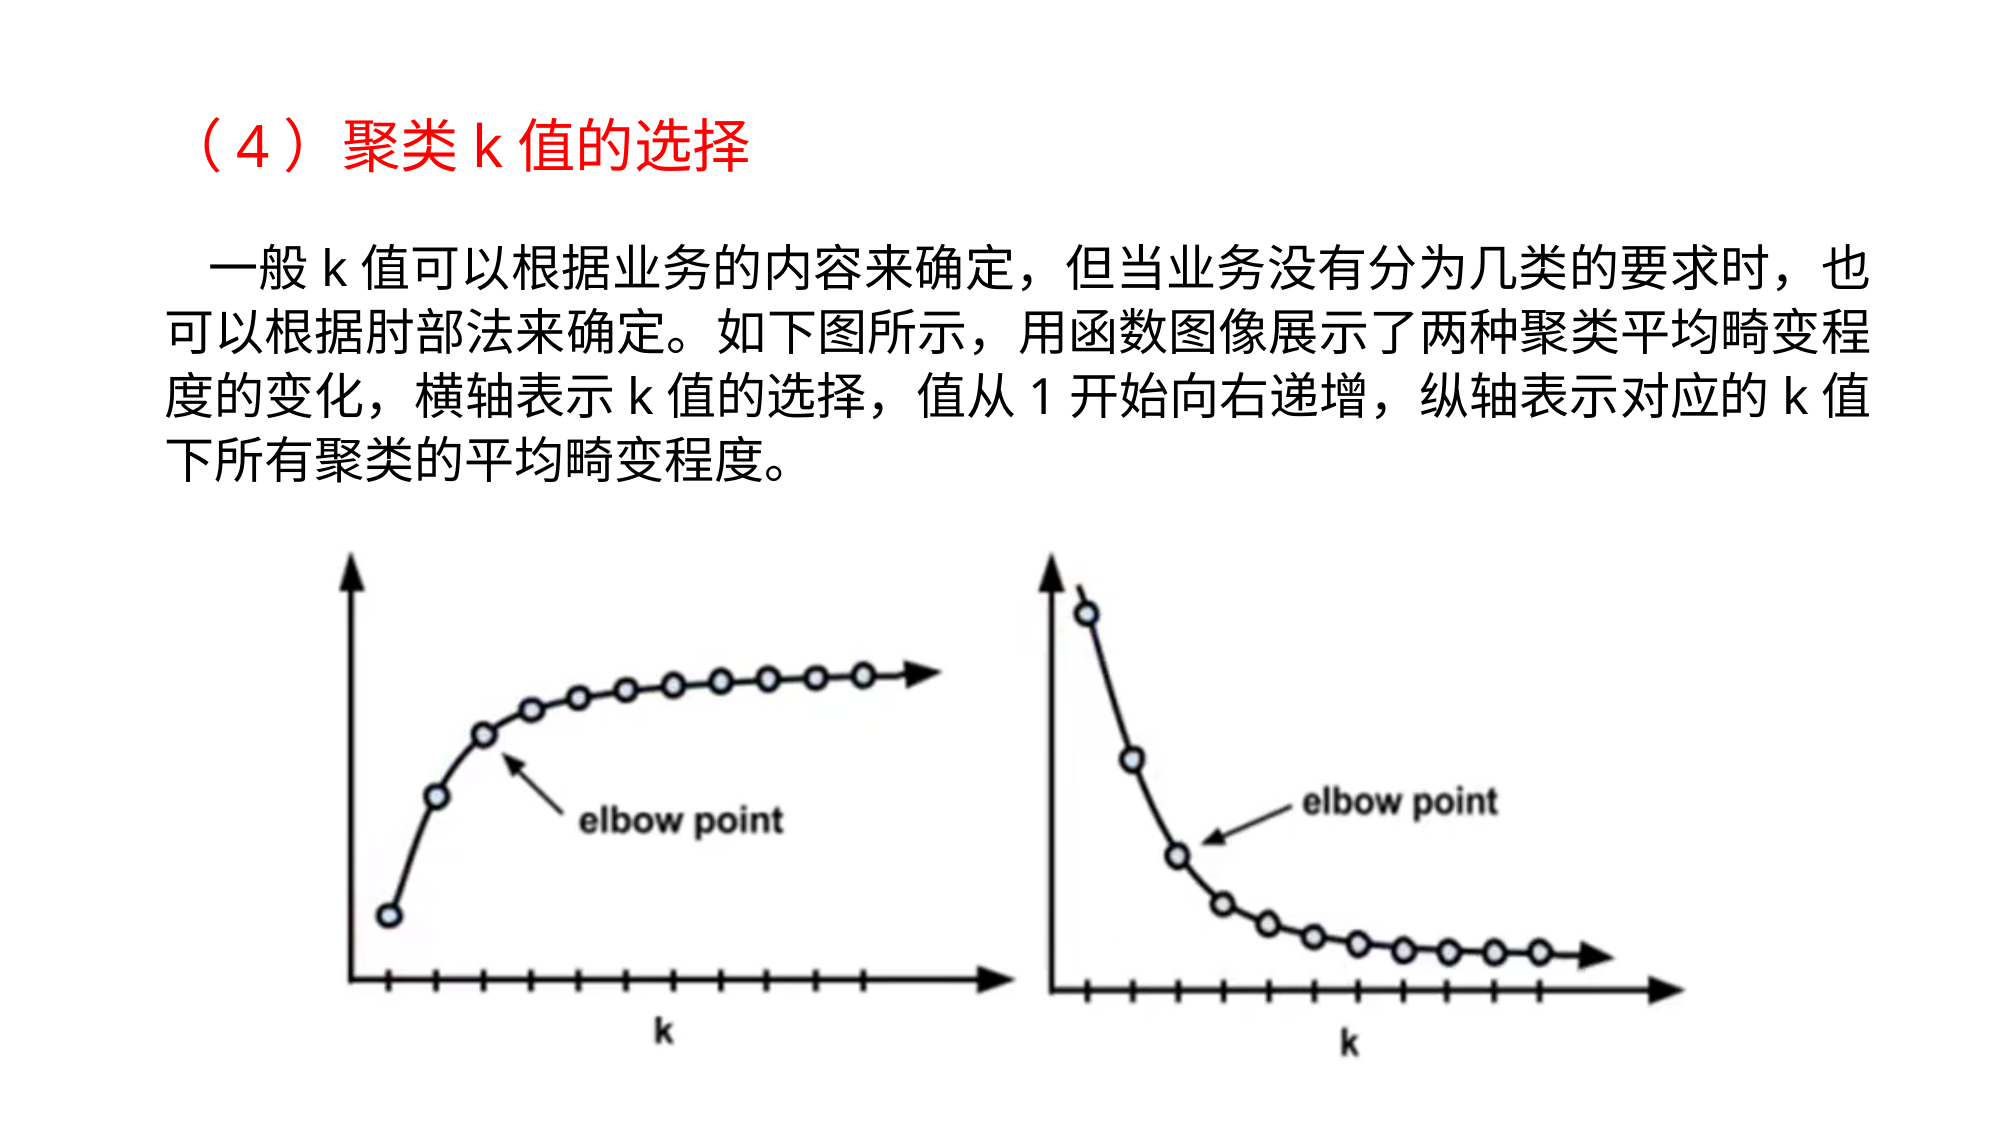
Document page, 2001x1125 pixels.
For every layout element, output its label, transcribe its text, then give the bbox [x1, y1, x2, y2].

picture [315, 536, 1721, 1072]
text_box 一般k值可以根据业务的内容来确定，但当业务没有分为几类的要求时，也可以根据肘部法来确定。如下图所示，用函数图像展示了两种聚类平均畸变程度的变化，横轴表示k值的选择，值从1开始向右递增，纵轴表示对应的k值下所有聚类的平均畸变程度。 [149, 224, 1886, 497]
text_box （4）聚类k值的选择 [149, 101, 957, 187]
